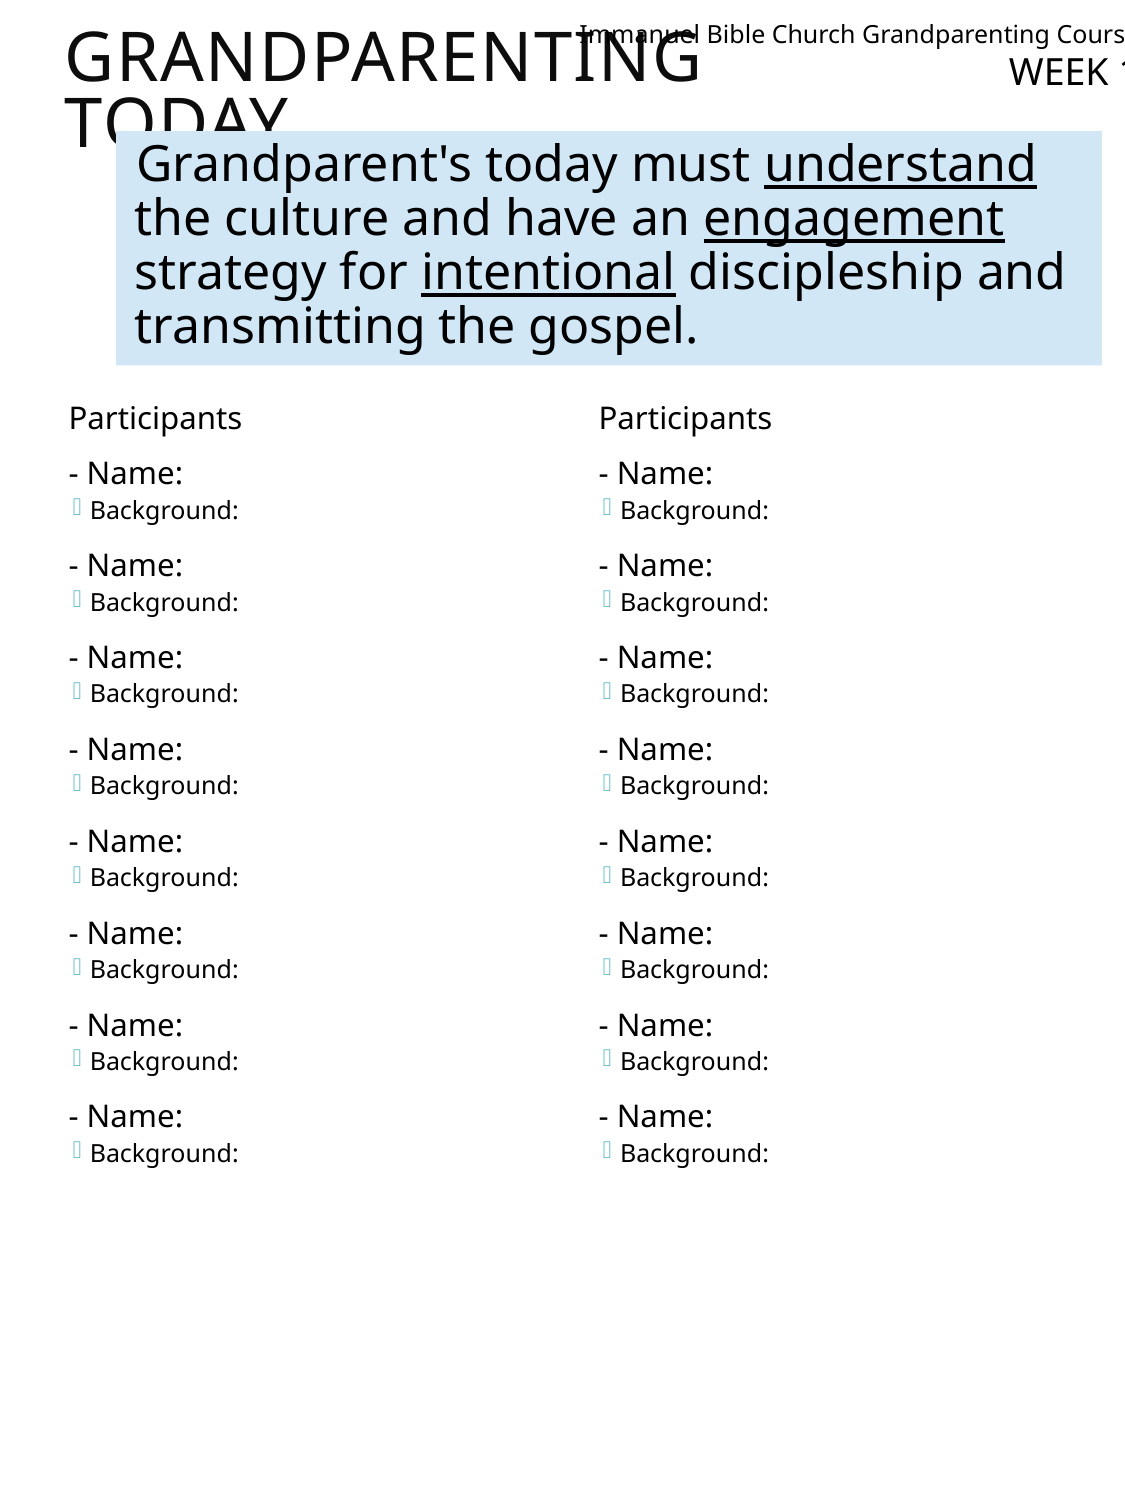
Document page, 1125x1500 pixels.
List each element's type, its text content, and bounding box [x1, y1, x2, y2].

text_box Immanuel Bible Church Grandparenting Course WEEK 1 [564, 10, 1125, 101]
text_box Grandparent's today must understand the culture and have an engagement strategy for intentional discipleship and transmitting the gospel. [116, 131, 1102, 366]
text_box Participants - Name: Background: - Name: Background: - Name: Background: - Name: Background: - Name: Background: - Name: Background: - Name: Background: - Name: Background: [49, 394, 398, 1243]
list Participants - Name: Background: - Name: Background: - Name: Background: - Name: Background: - Name: Background: - Name: Background: - Name: Background: - Name: Background: [579, 394, 1102, 1500]
title Grandparenting Today [49, 39, 947, 150]
